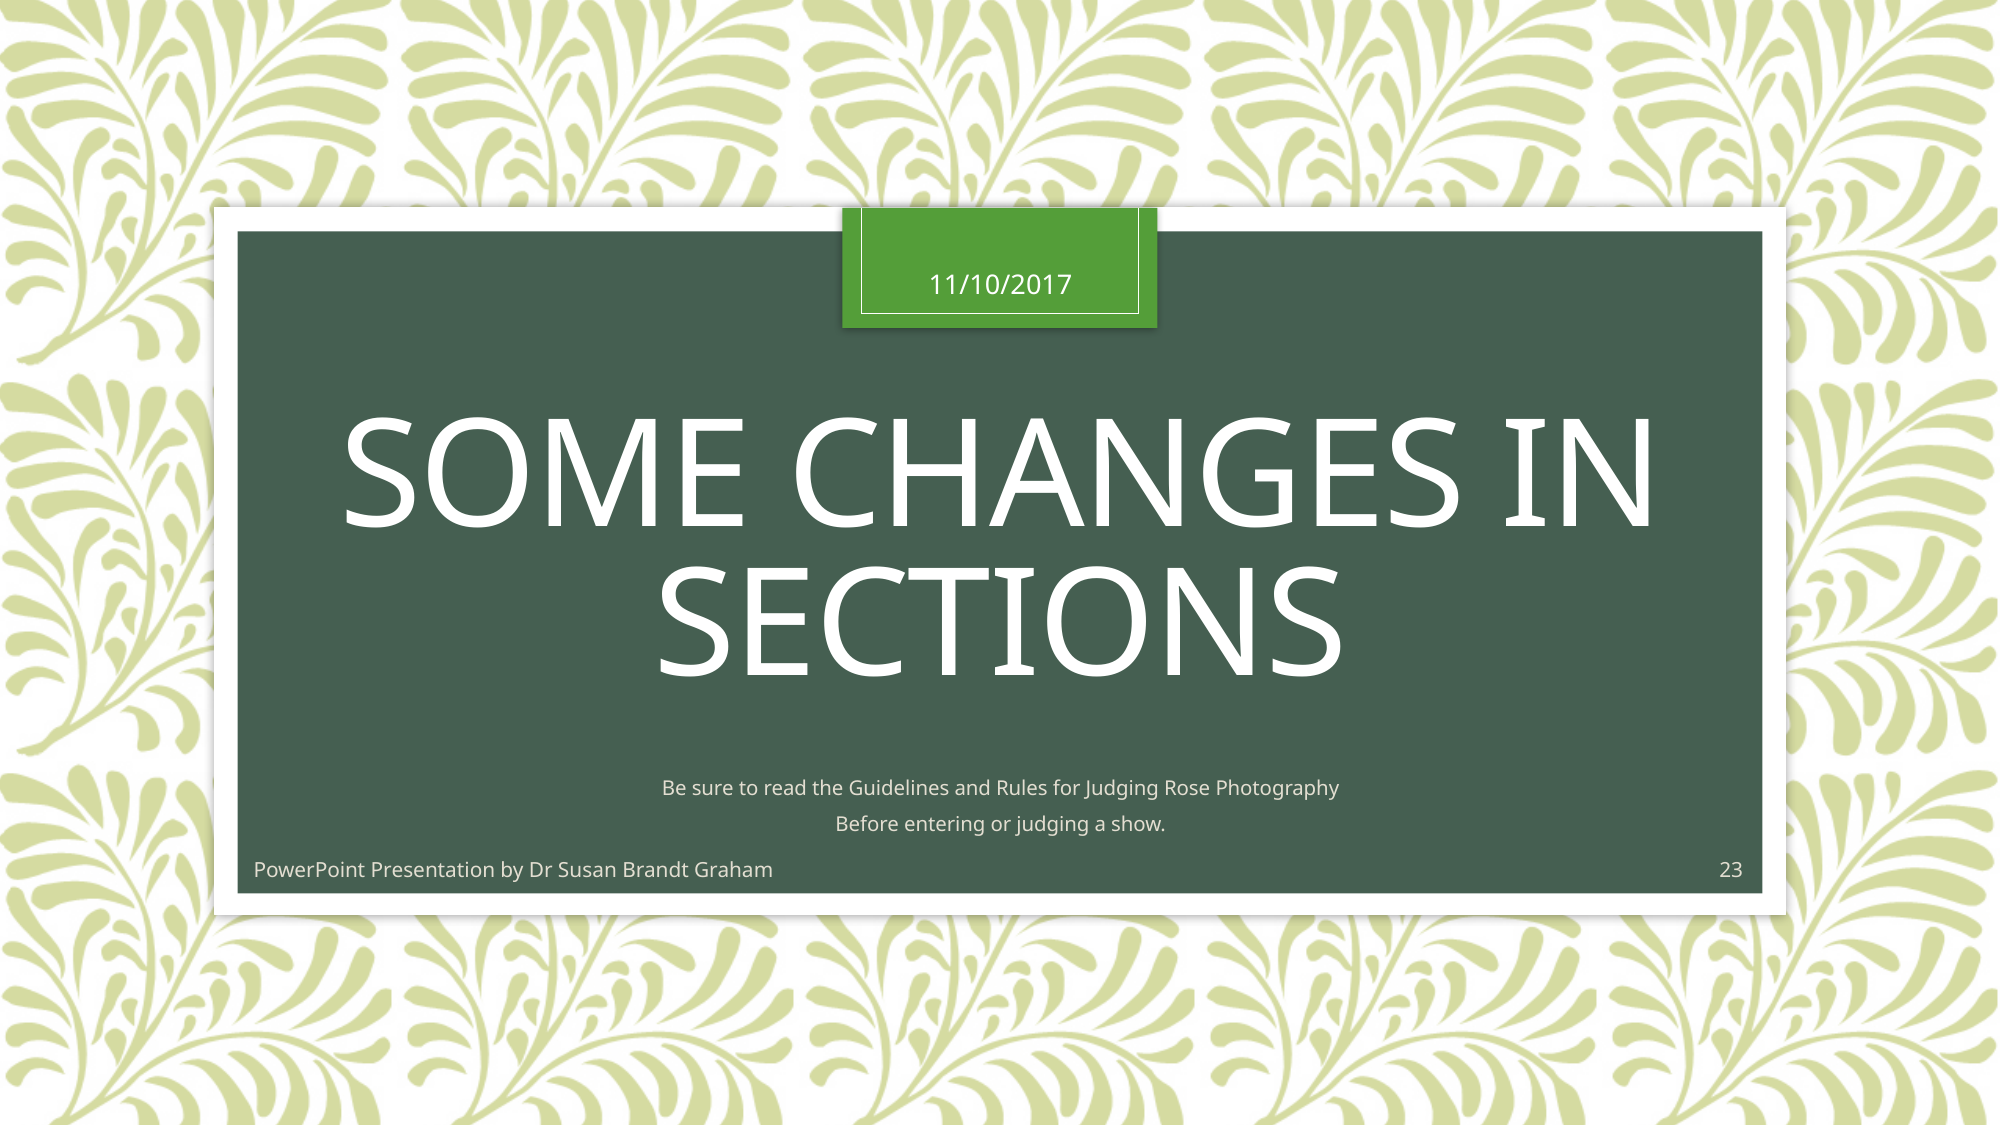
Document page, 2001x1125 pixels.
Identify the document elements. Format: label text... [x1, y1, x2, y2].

title Some Changes in sections [256, 343, 1745, 768]
footer PowerPoint Presentation by Dr Susan Brandt Graham [238, 855, 1208, 893]
list Be sure to read the Guidelines and Rules for Judging Rose Photography Before entering or judging a show. [256, 768, 1745, 844]
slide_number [873, 220, 1128, 308]
slide_number 23 [1411, 855, 1758, 893]
